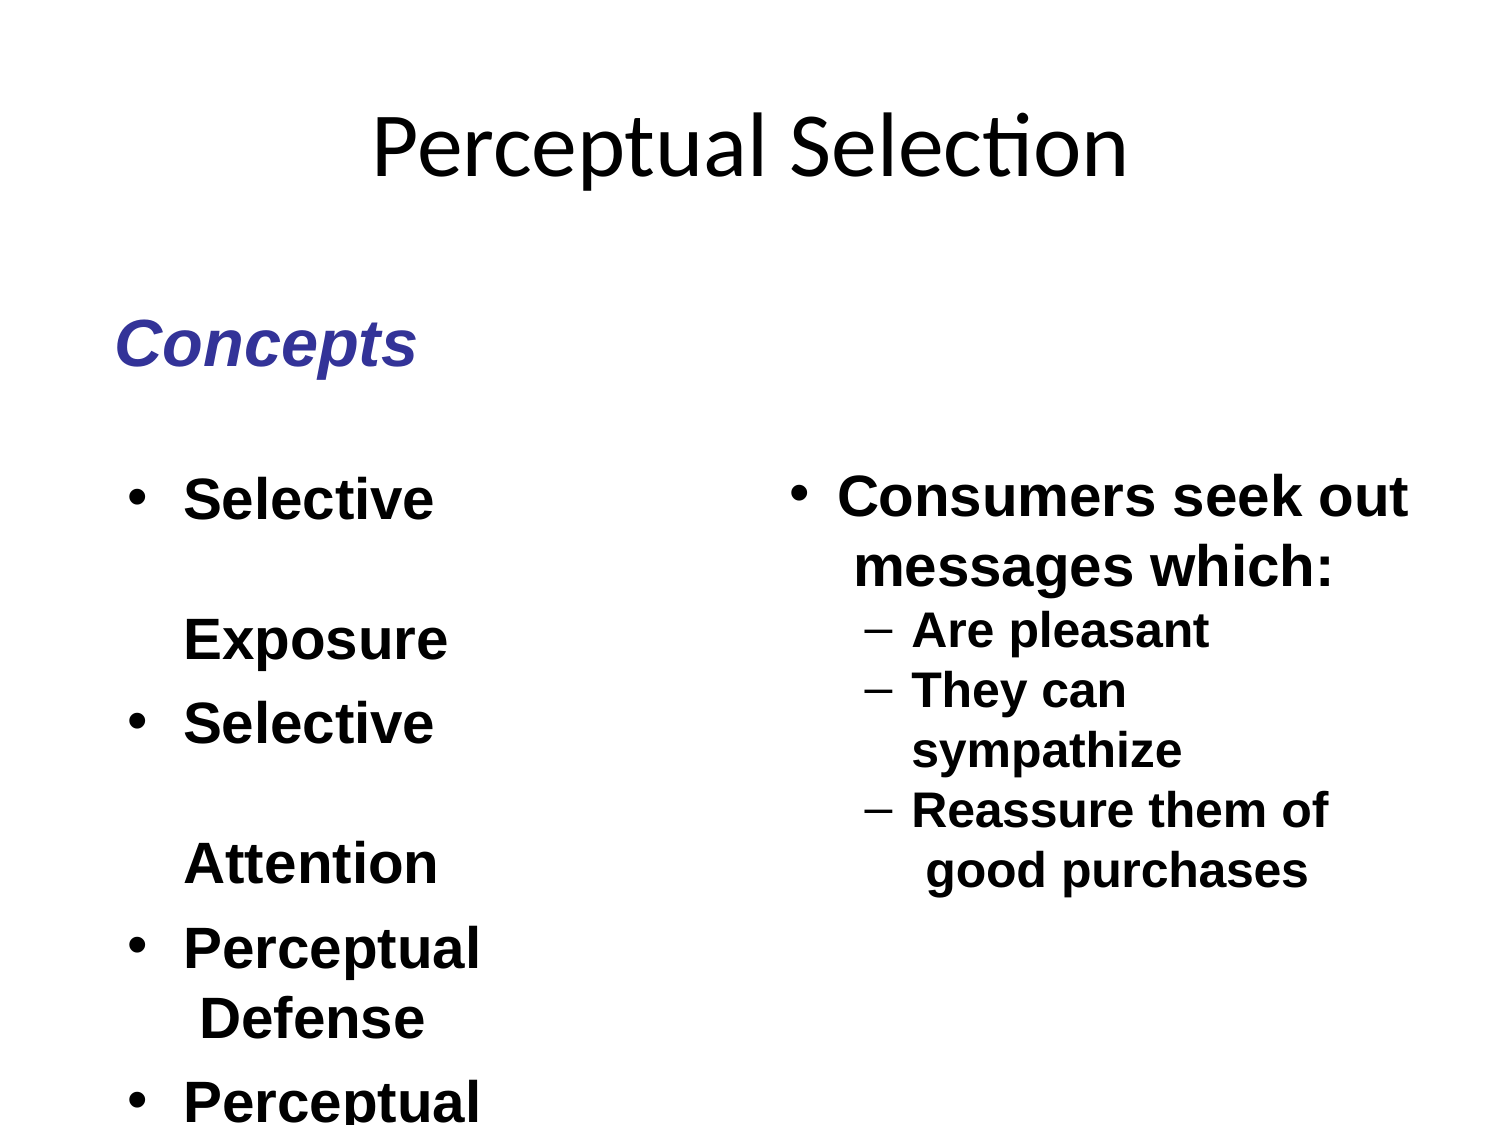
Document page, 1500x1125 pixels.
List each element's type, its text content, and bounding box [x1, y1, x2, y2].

text_box Concepts Selective Exposure Selective Attention Perceptual Defense Perceptual Blocking [112, 297, 484, 1125]
text_box Consumers seek out messages which: Are pleasant They can sympathize Reassure them of good purchases [787, 455, 1417, 898]
title Perceptual Selection [296, 43, 1204, 234]
